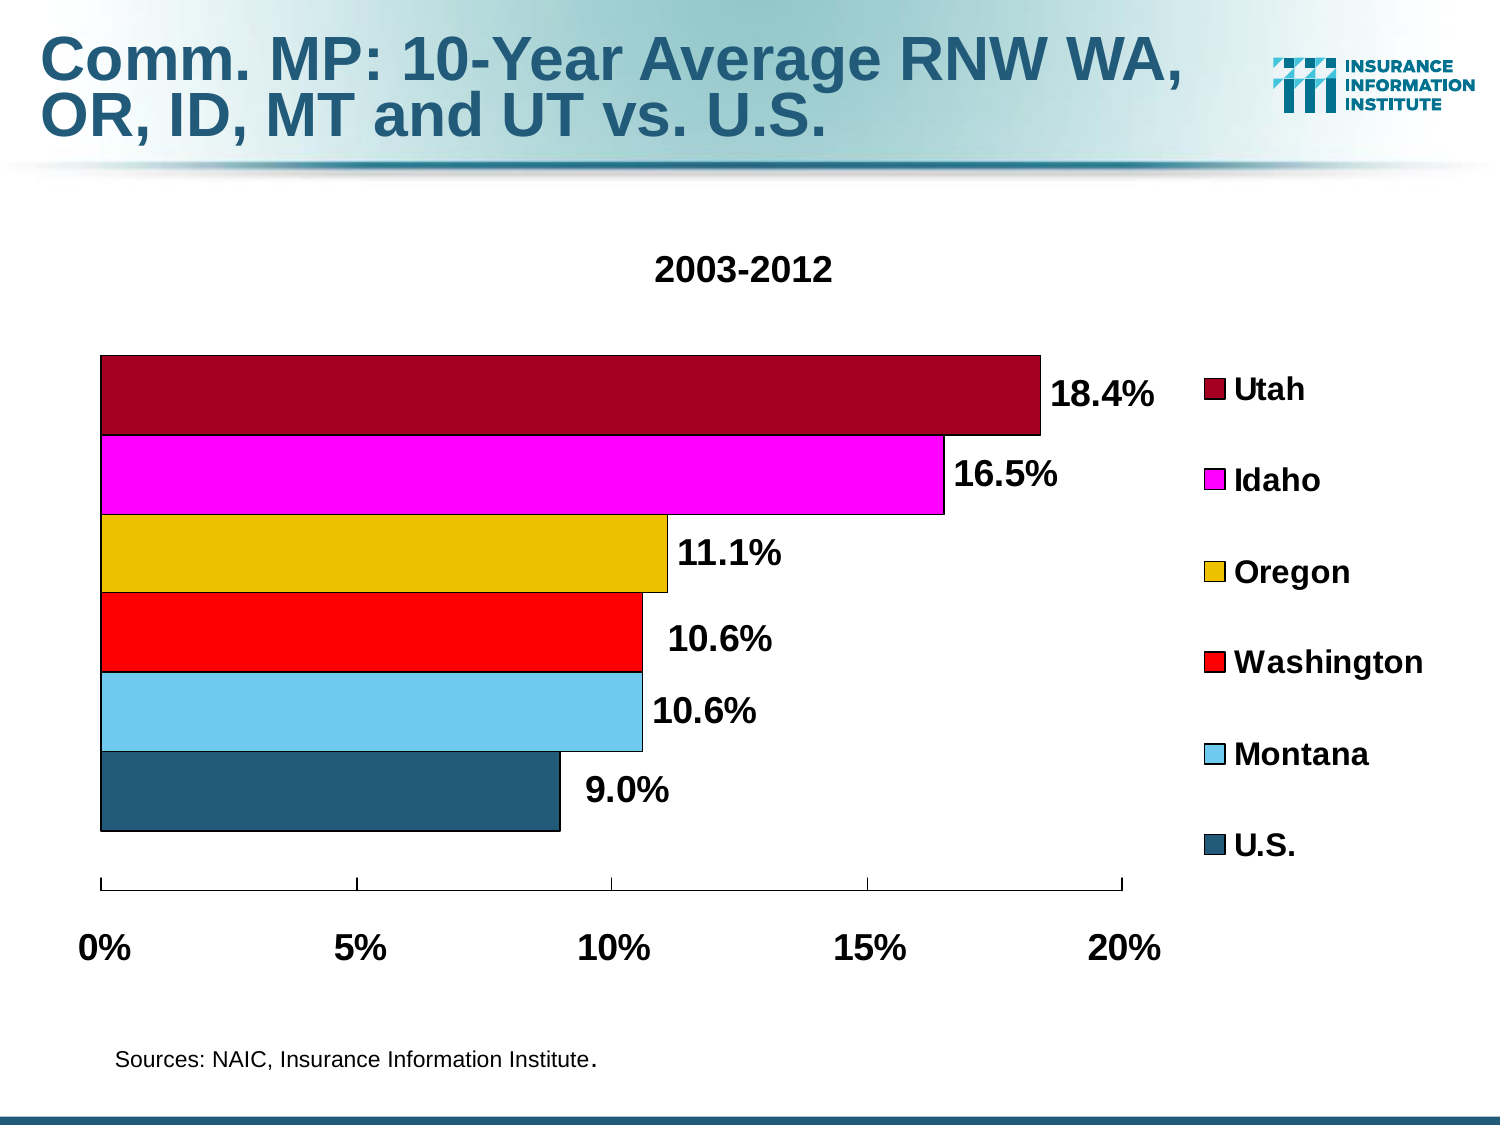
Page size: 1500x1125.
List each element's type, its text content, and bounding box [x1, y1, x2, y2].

title Comm. MP: 10-Year Average RNW WA, OR, ID, MT and UT vs. U.S. [33, 28, 1308, 155]
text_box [52, 274, 1500, 1049]
text_box 2003-2012 [99, 237, 1388, 272]
picture [0, 0, 1500, 189]
